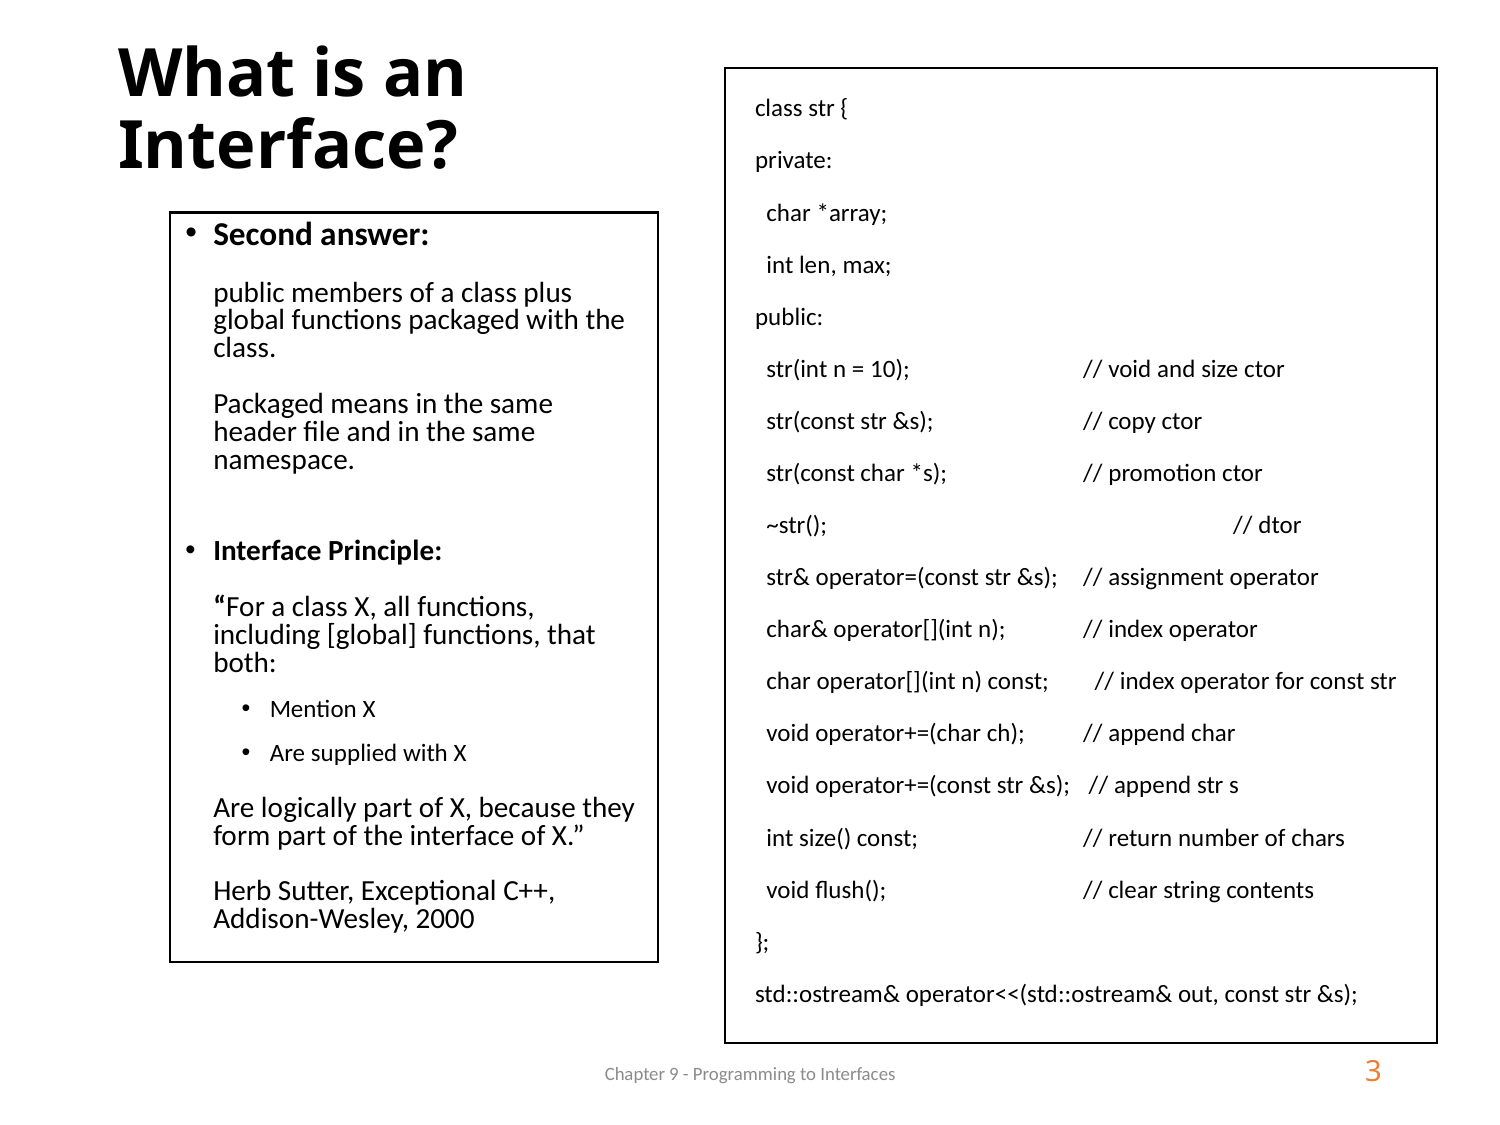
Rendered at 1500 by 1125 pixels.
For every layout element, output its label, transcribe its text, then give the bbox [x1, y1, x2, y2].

list Second answer: public members of a class plus global functions packaged with the class. Packaged means in the same header file and in the same namespace. Interface Principle: “For a class X, all functions, including [global] functions, that both: Mention X Are supplied with X Are logically part of X, because they form part of the interface of X.” Herb Sutter, Exceptional C++, Addison-Wesley, 2000 [170, 212, 658, 963]
title What is an Interface? [103, 59, 725, 163]
list class str { private: char *array; int len, max; public: str(int n = 10); // void and size ctor str(const str &s); // copy ctor str(const char *s); // promotion ctor ~str(); // dtor str& operator=(const str &s); // assignment operator char& operator[](int n); // index operator char operator[](int n) const; // index operator for const str void operator+=(char ch); // append char void operator+=(const str &s); // append str s int size() const; // return number of chars void flush(); // clear string contents }; std::ostream& operator<<(std::ostream& out, const str &s); [725, 67, 1438, 1043]
slide_number 3 [1059, 1042, 1397, 1103]
footer Chapter 9 - Programming to Interfaces [496, 1042, 1004, 1103]
